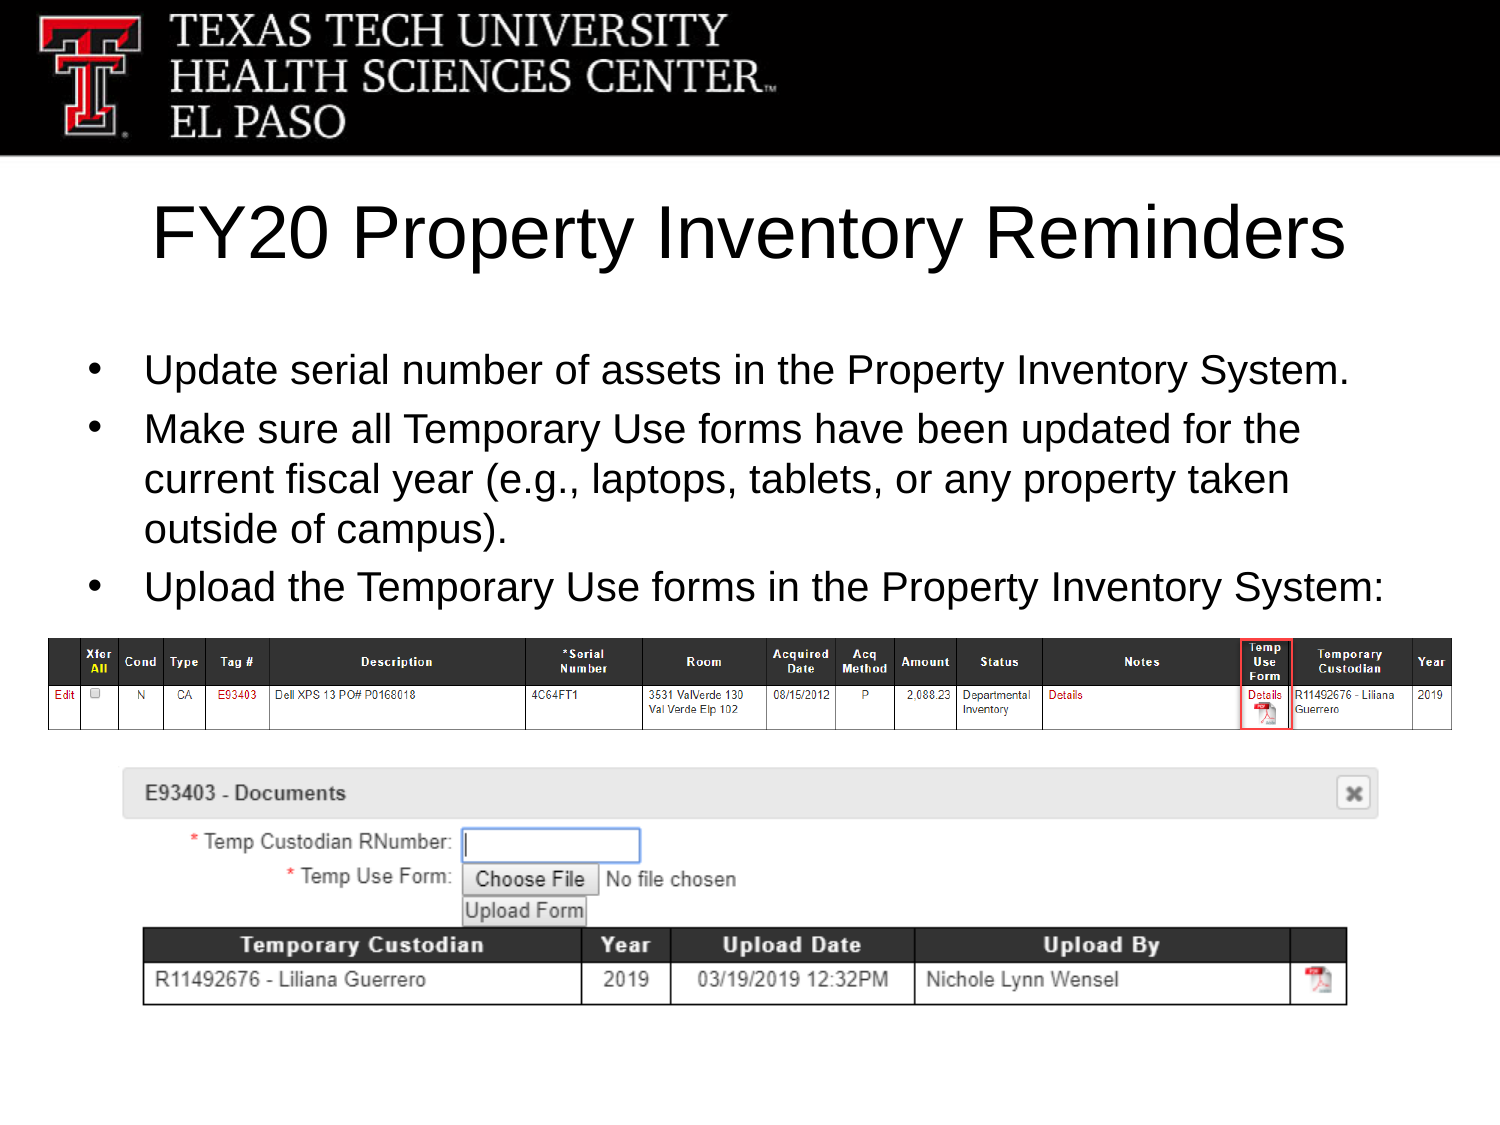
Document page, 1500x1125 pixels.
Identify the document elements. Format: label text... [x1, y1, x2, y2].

subtitle Update serial number of assets in the Property Inventory System. Make sure all Temporary Use forms have been updated for the current fiscal year (e.g., laptops, tablets, or any property taken outside of campus). Upload the Temporary Use forms in the Property Inventory System: [72, 738, 1443, 1030]
title FY20 Property Inventory Reminders [112, 154, 1388, 302]
subtitle Update serial number of assets in the Property Inventory System. Make sure all Temporary Use forms have been updated for the current fiscal year (e.g., laptops, tablets, or any property taken outside of campus). Upload the Temporary Use forms in the Property Inventory System: [72, 335, 1443, 636]
picture [0, 0, 1500, 1125]
